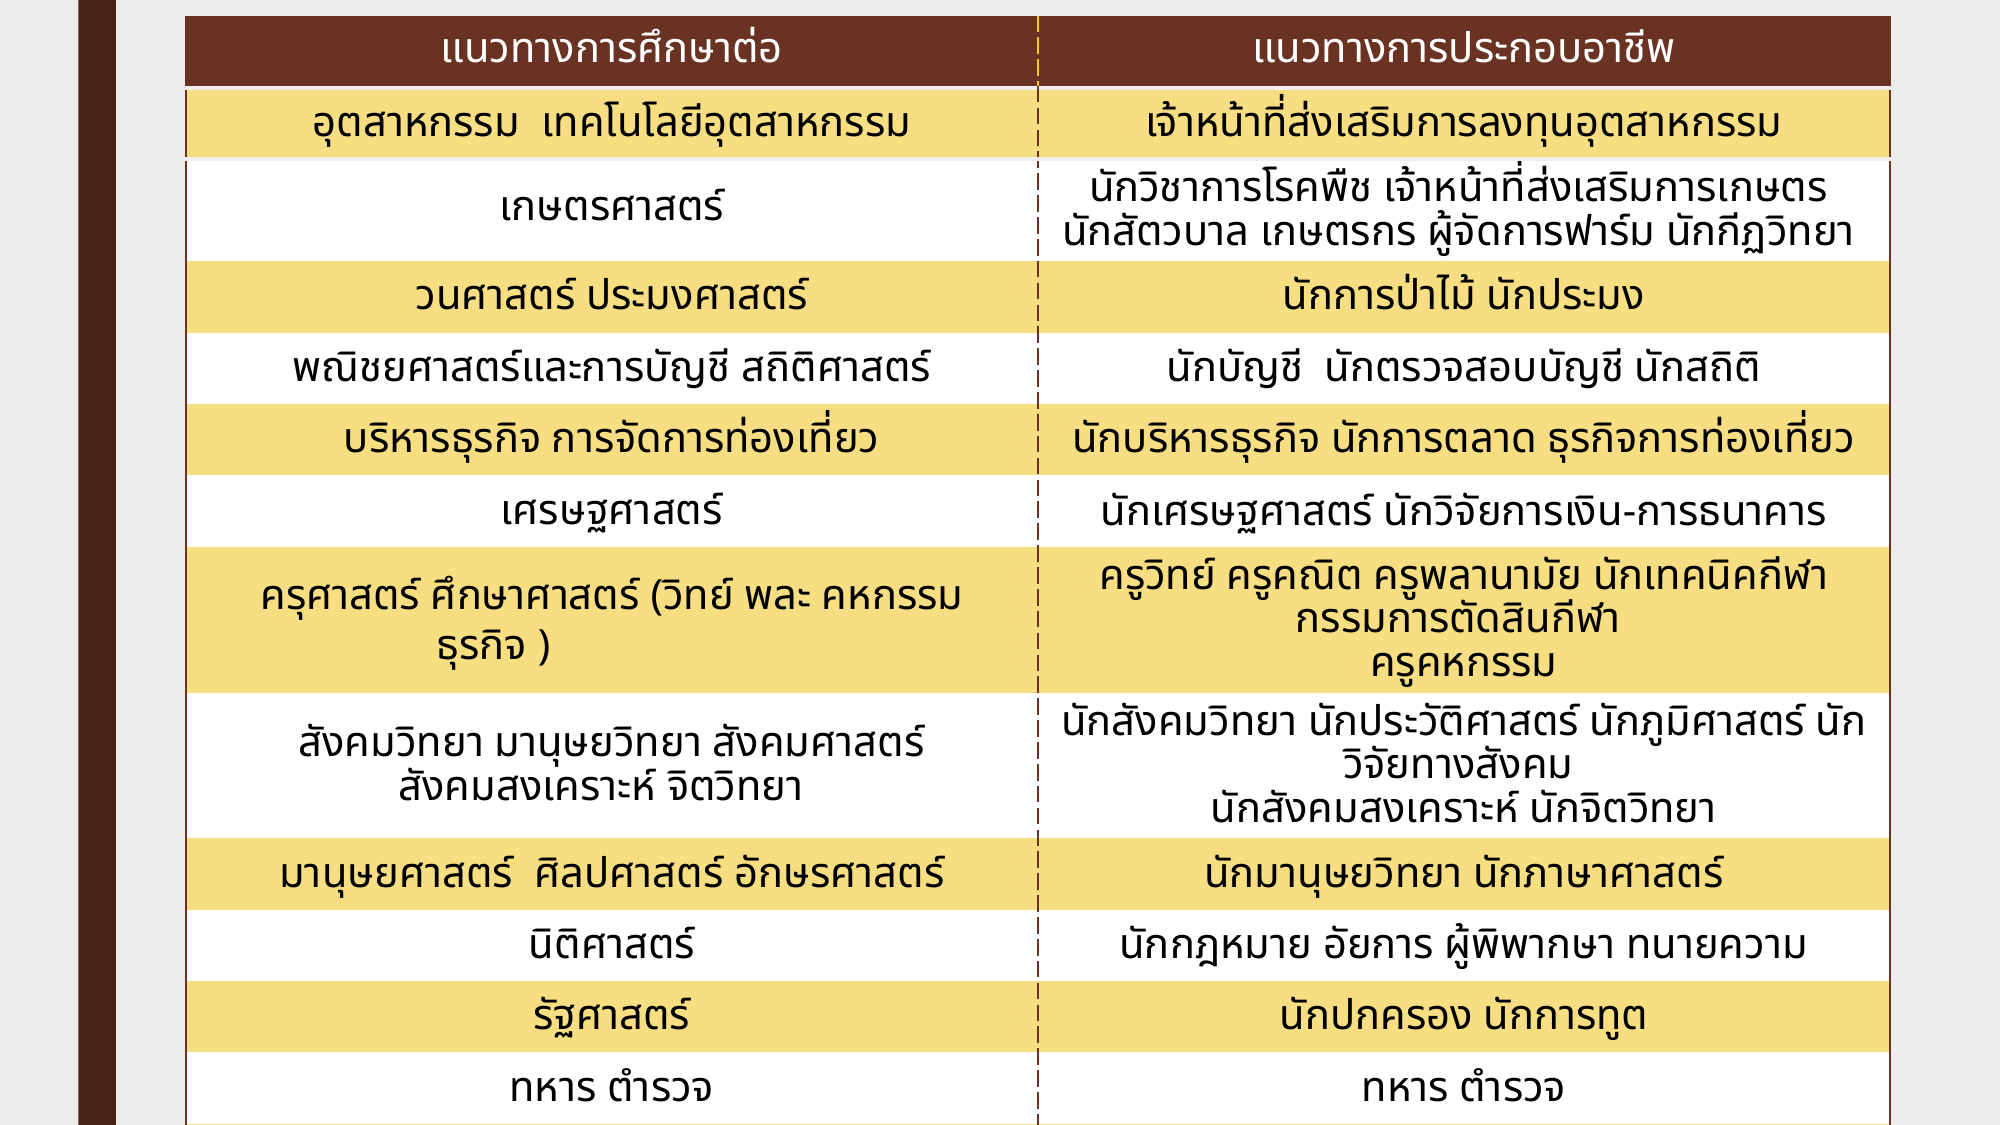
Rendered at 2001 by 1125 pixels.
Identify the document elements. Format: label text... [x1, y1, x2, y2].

table_cell นักสังคมวิทยา นักประวัติศาสตร์ นักภูมิศาสตร์ นักวิจัยทางสังคม นักสังคมสงเคราะห์ นักจิตวิทยา [1038, 693, 1889, 838]
table_cell นักเศรษฐศาสตร์ นักวิจัยการเงิน-การธนาคาร [1038, 475, 1889, 547]
table_cell นักปกครอง นักการทูต [1038, 981, 1889, 1052]
table_cell วนศาสตร์ ประมงศาสตร์ [187, 261, 1038, 333]
table_cell นักกฎหมาย อัยการ ผู้พิพากษา ทนายความ [1038, 910, 1889, 981]
table_cell นักบริหารธุรกิจ นักการตลาด ธุรกิจการท่องเที่ยว [1038, 404, 1889, 475]
table_cell ทหาร ตำรวจ [187, 1052, 1038, 1124]
table_cell พณิชยศาสตร์และการบัญชี สถิติศาสตร์ [187, 333, 1038, 404]
table_cell เศรษฐศาสตร์ [187, 475, 1038, 547]
table_cell นักการป่าไม้ นักประมง [1038, 261, 1889, 333]
table_header แนวทางการศึกษาต่อ [187, 17, 1038, 86]
table_cell เจ้าหน้าที่ส่งเสริมการลงทุนอุตสาหกรรม [1038, 90, 1889, 157]
table_header แนวทางการประกอบอาชีพ [1038, 17, 1889, 86]
table_cell นิติศาสตร์ [187, 910, 1038, 981]
table_cell รัฐศาสตร์ [187, 981, 1038, 1052]
table_cell สังคมวิทยา มานุษยวิทยา สังคมศาสตร์ สังคมสงเคราะห์ จิตวิทยา [187, 693, 1038, 838]
table_cell ครูวิทย์ ครูคณิต ครูพลานามัย นักเทคนิคกีฬา กรรมการตัดสินกีฬา ครูคหกรรม [1038, 547, 1889, 693]
table_cell เกษตรศาสตร์ [187, 161, 1038, 261]
table_cell ครุศาสตร์ ศึกษาศาสตร์ (วิทย์ พละ คหกรรม ธุรกิจ ) [187, 547, 1038, 693]
table_cell นักวิชาการโรคพืช เจ้าหน้าที่ส่งเสริมการเกษตร นักสัตวบาล เกษตรกร ผู้จัดการฟาร์ม นักกีฏวิทยา [1038, 161, 1889, 261]
table_cell อุตสาหกรรม เทคโนโลยีอุตสาหกรรม [187, 90, 1038, 157]
table_cell มานุษยศาสตร์ ศิลปศาสตร์ อักษรศาสตร์ [187, 838, 1038, 910]
table_cell นักบัญชี นักตรวจสอบบัญชี นักสถิติ [1038, 333, 1889, 404]
table_cell ทหาร ตำรวจ [1038, 1052, 1889, 1124]
table_cell นักมานุษยวิทยา นักภาษาศาสตร์ [1038, 838, 1889, 910]
table_cell บริหารธุรกิจ การจัดการท่องเที่ยว [187, 404, 1038, 475]
